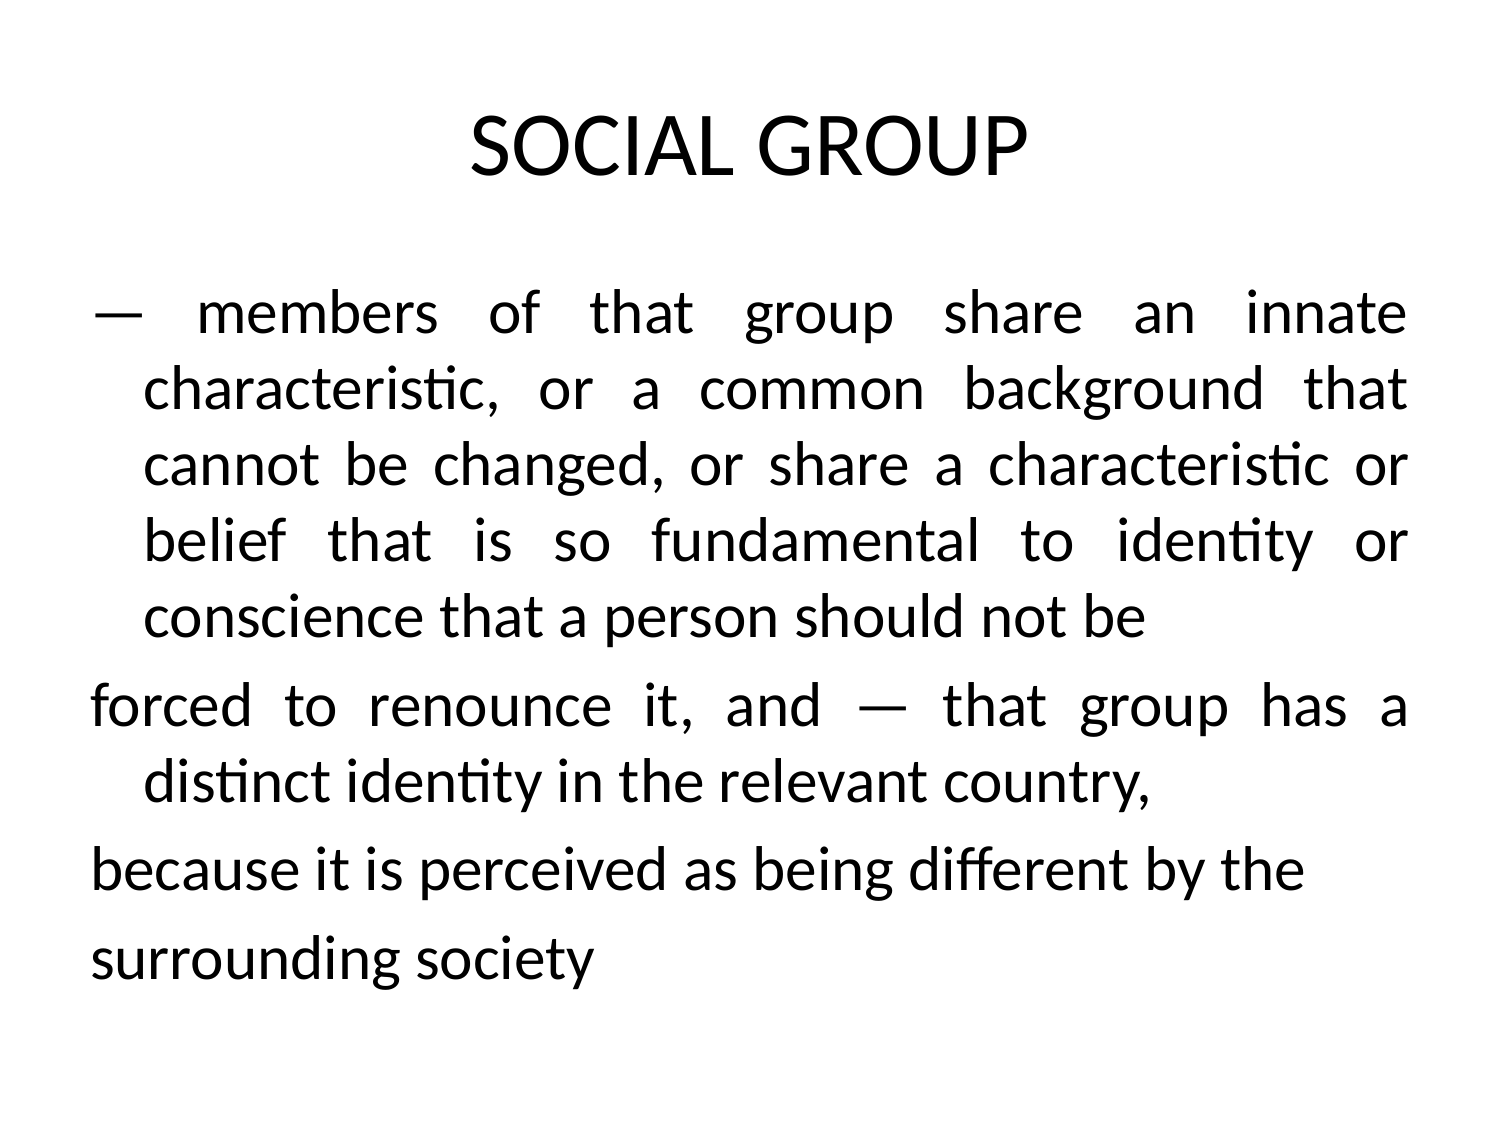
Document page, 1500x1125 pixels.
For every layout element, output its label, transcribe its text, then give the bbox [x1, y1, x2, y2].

title SOCIAL GROUP [75, 45, 1425, 233]
list — members of that group share an innate characteristic, or a common background that cannot be changed, or share a characteristic or belief that is so fundamental to identity or conscience that a person should not be forced to renounce it, and — that group has a distinct identity in the relevant country, because it is perceived as being different by the surrounding society [75, 262, 1425, 1005]
